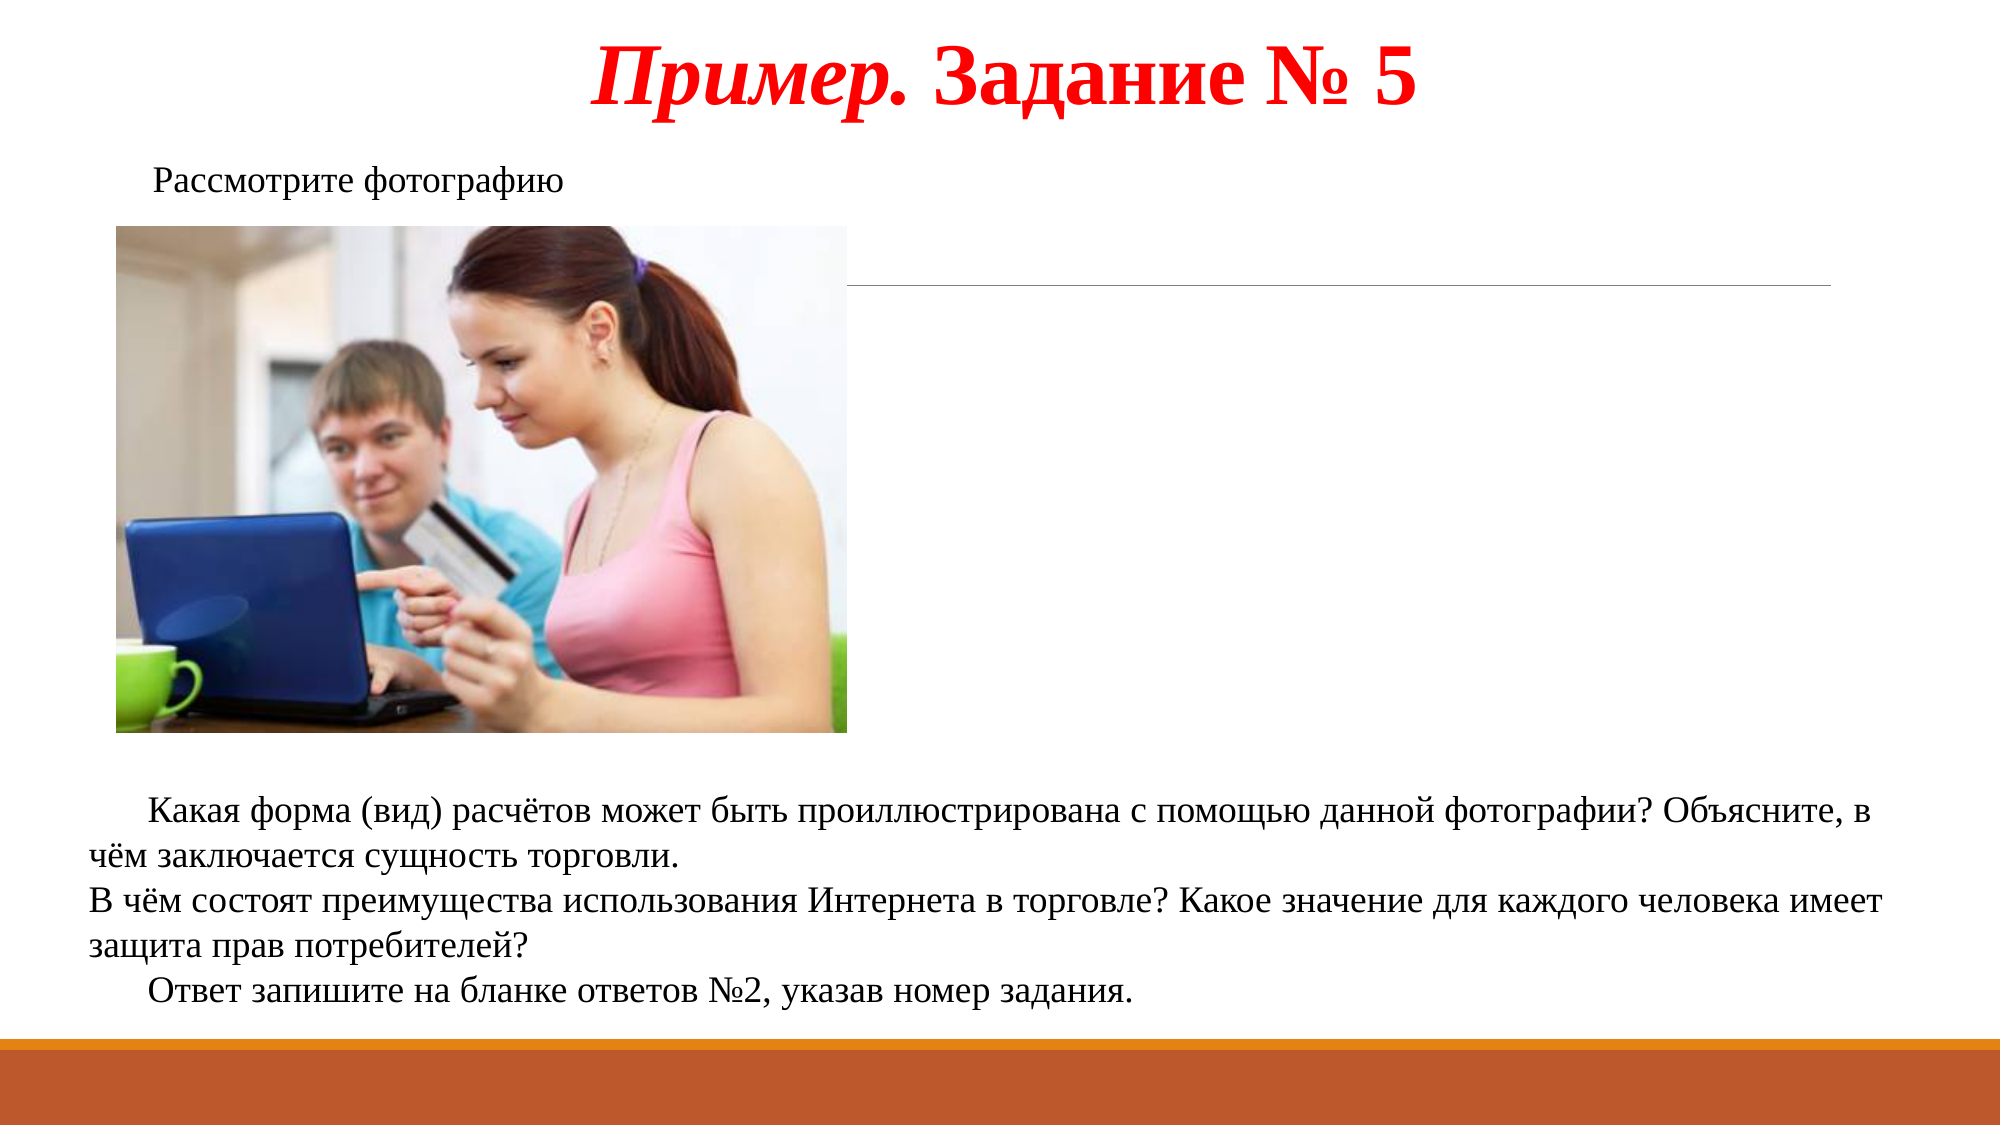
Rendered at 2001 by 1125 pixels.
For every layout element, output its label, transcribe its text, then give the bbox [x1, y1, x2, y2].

picture [116, 225, 847, 733]
text_box Рассмотрите фотографию [137, 147, 580, 208]
text_box Какая форма (вид) расчётов может быть проиллюстрирована с помощью данной фотографии? Объясните, в чём заключается сущность торговли. В чём состоят преимущества использования Интернета в торговле? Какое значение для каждого человека имеет защита прав потребителей? Ответ запишите на бланке ответов №2, указав номер задания. [73, 732, 1920, 1018]
title Пример. Задание № 5 [180, 24, 1830, 130]
